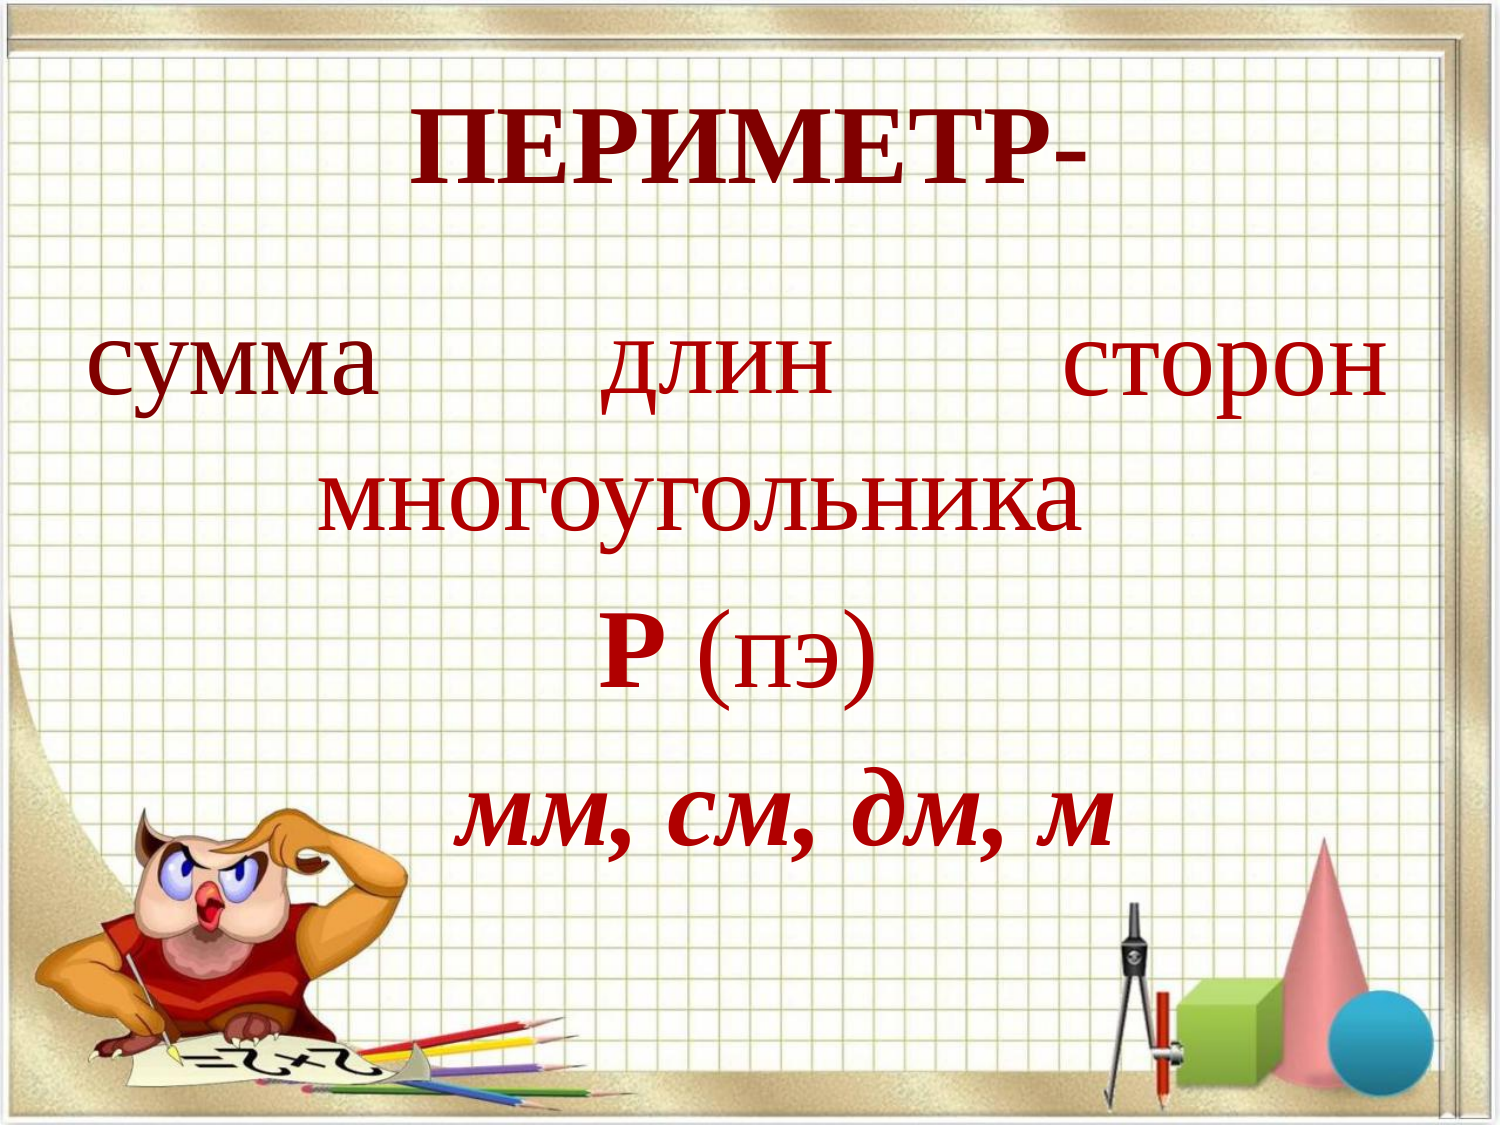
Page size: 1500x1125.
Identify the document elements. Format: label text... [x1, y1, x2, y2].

list сумма [70, 273, 462, 421]
text_box многоугольника Р (пэ) мм, см, дм, м [273, 410, 1133, 875]
text_box сторон [1047, 275, 1404, 426]
picture [0, 0, 1500, 1125]
text_box длин [444, 274, 879, 410]
title ПЕРИМЕТР- [74, 44, 1426, 233]
